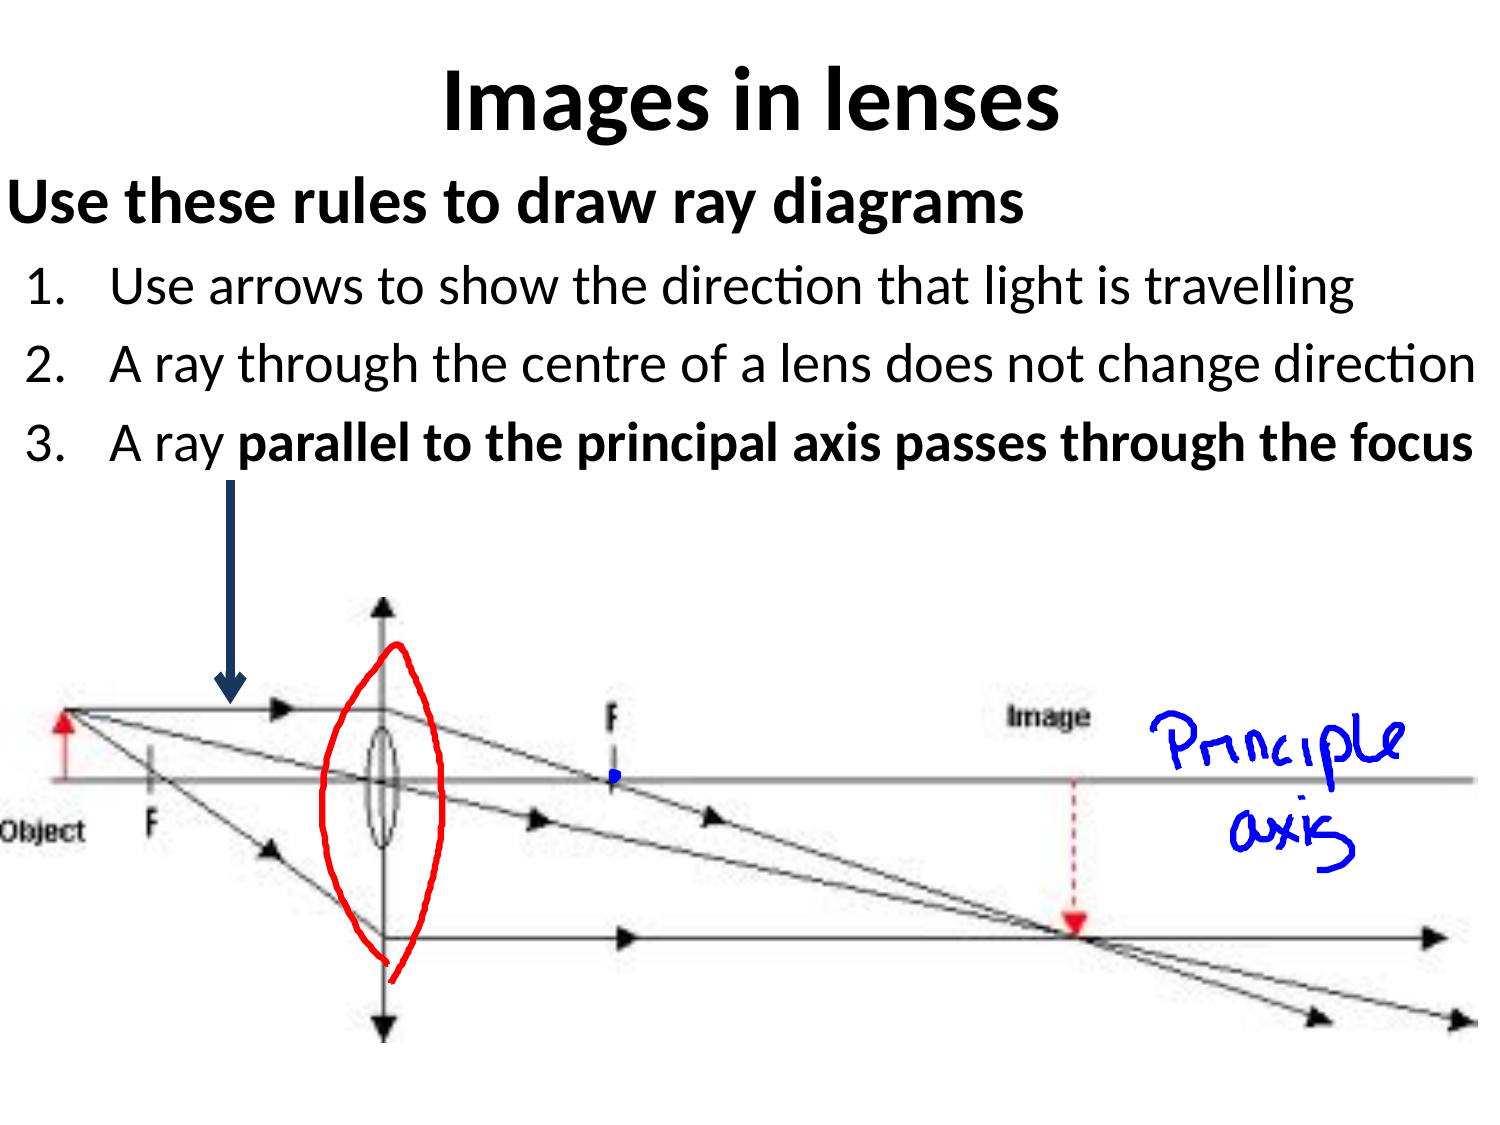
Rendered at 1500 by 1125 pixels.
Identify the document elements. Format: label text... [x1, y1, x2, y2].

title Images in lenses [76, 0, 1427, 149]
list Use these rules to draw ray diagrams Use arrows to show the direction that light is travelling A ray through the centre of a lens does not change direction A ray parallel to the principal axis passes through the focus [0, 149, 1500, 1125]
picture [0, 597, 1478, 1043]
